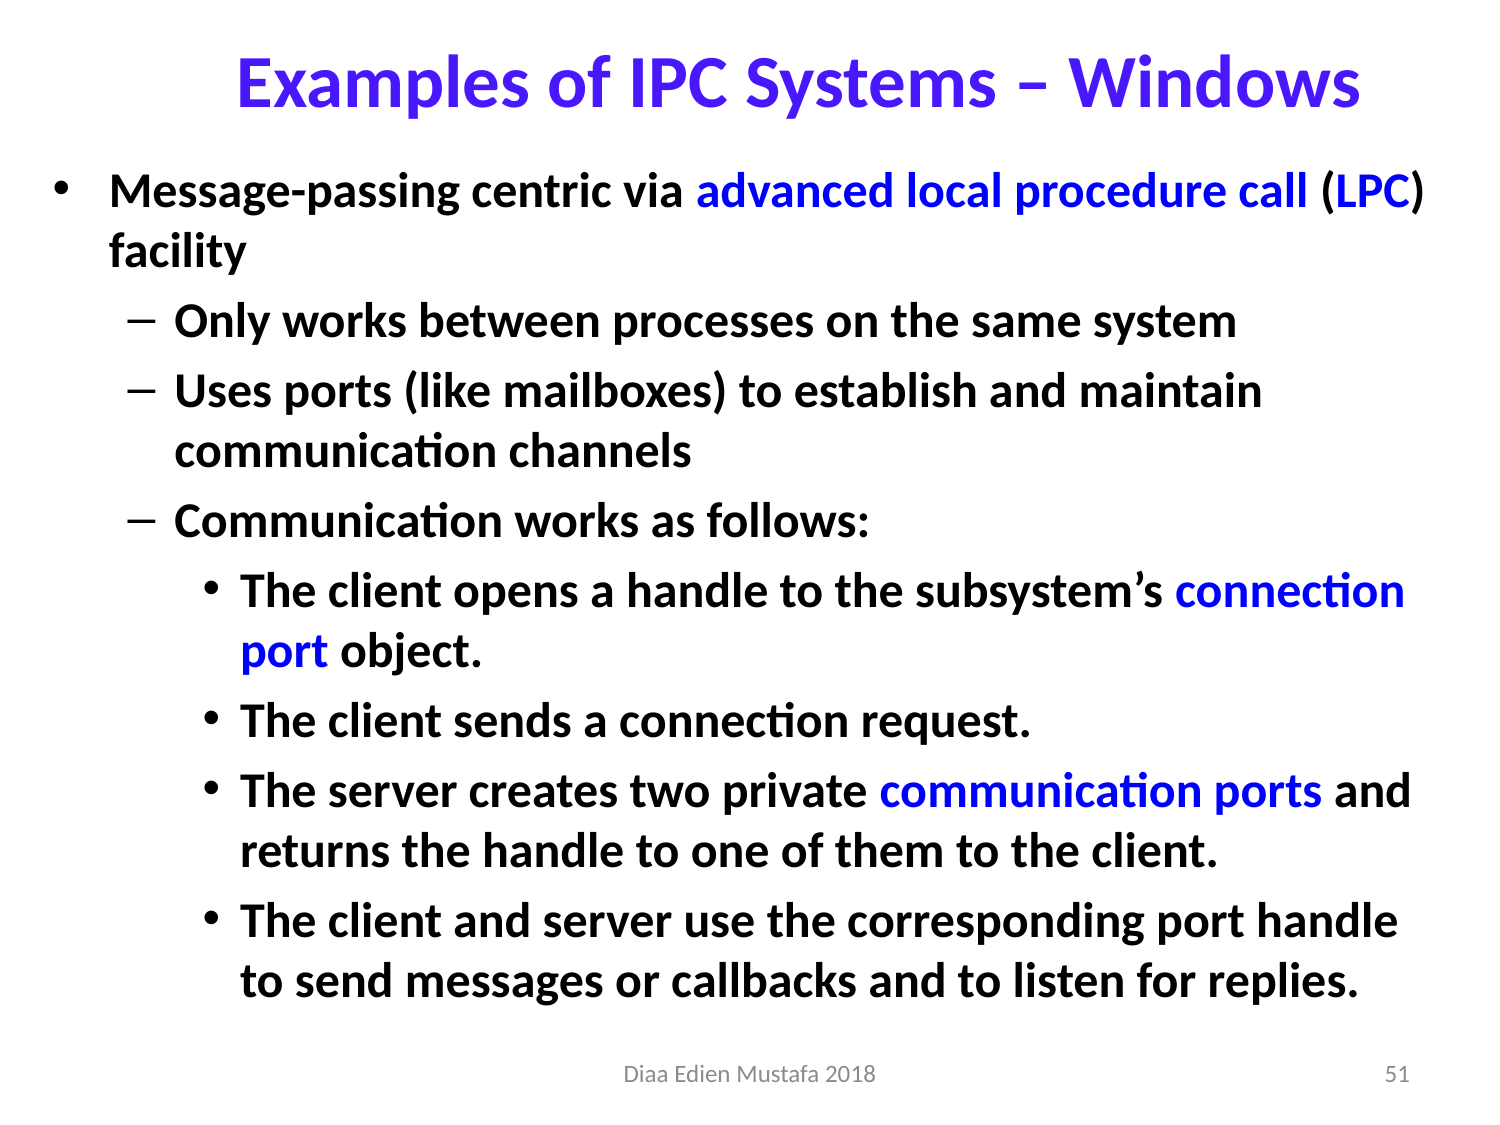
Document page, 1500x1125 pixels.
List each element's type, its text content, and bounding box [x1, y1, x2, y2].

footer Diaa Edien Mustafa 2018 [512, 1042, 988, 1103]
slide_number 51 [1074, 1042, 1425, 1103]
list Message-passing centric via advanced local procedure call (LPC) facility Only works between processes on the same system Uses ports (like mailboxes) to establish and maintain communication channels Communication works as follows: The client opens a handle to the subsystem’s connection port object. The client sends a connection request. The server creates two private communication ports and returns the handle to one of them to the client. The client and server use the corresponding port handle to send messages or callbacks and to listen for replies. [37, 149, 1450, 1050]
title Examples of IPC Systems – Windows [124, 29, 1475, 125]
